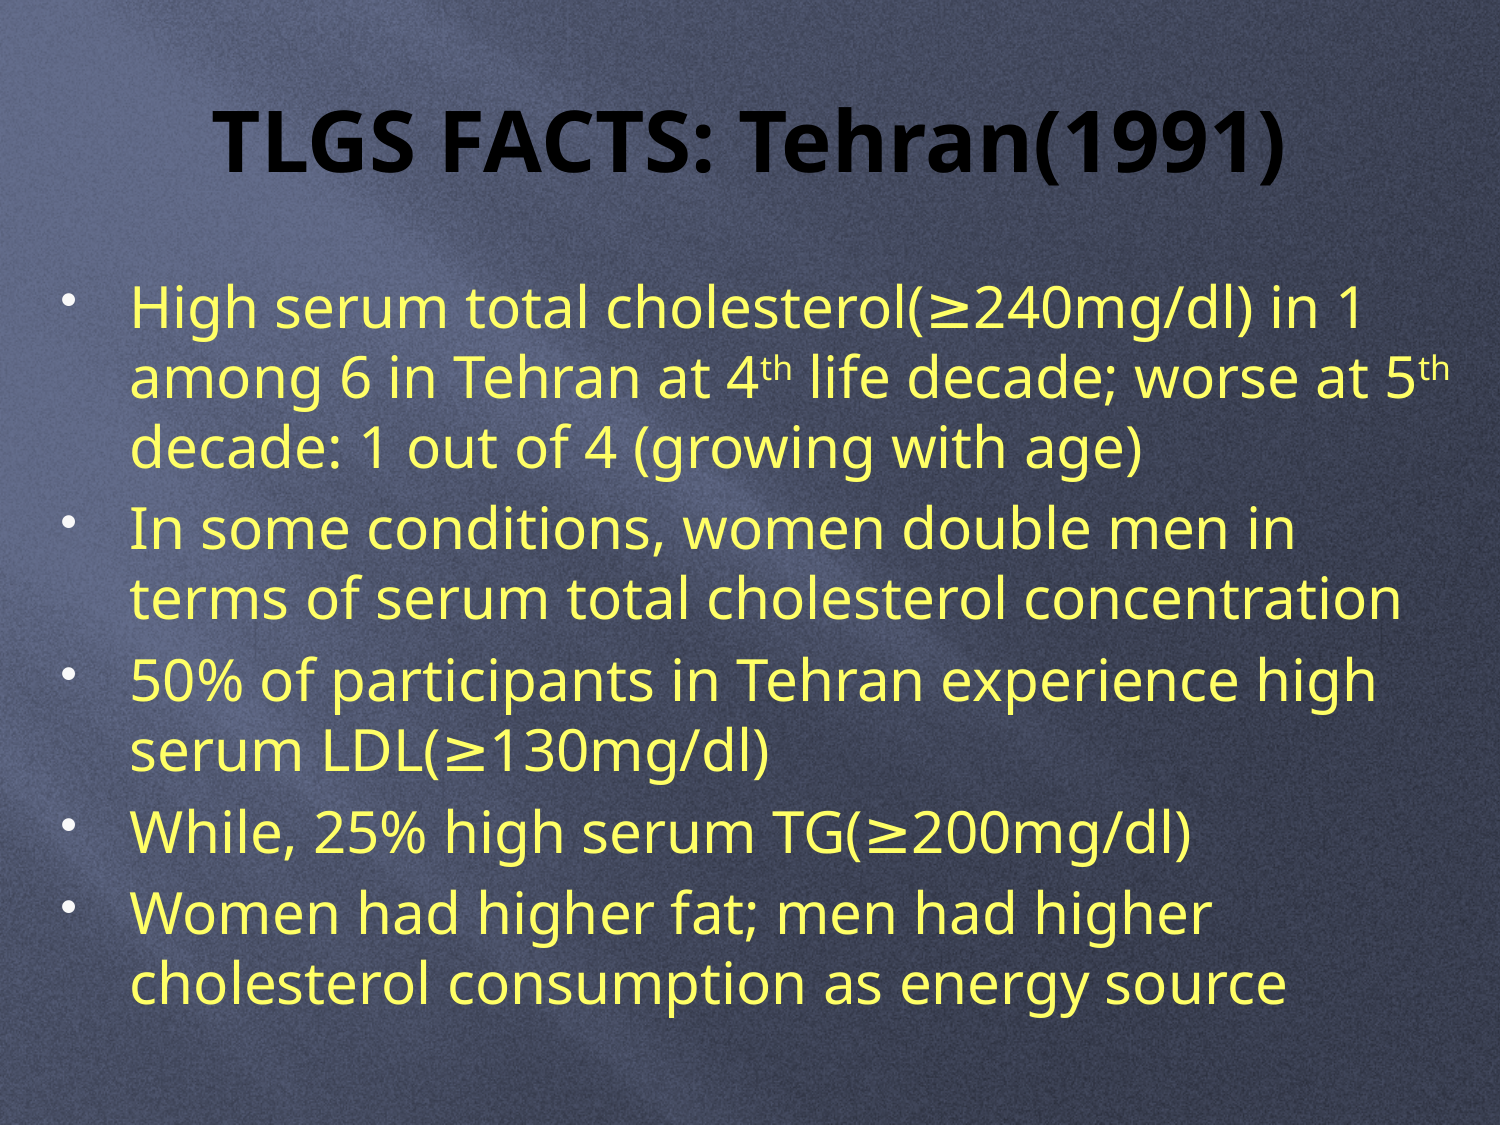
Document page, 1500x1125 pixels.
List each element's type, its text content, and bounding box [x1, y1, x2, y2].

title TLGS FACTS: Tehran(1991) [75, 45, 1425, 233]
list High serum total cholesterol(≥240mg/dl) in 1 among 6 in Tehran at 4th life decade; worse at 5th decade: 1 out of 4 (growing with age) In some conditions, women double men in terms of serum total cholesterol concentration 50% of participants in Tehran experience high serum LDL(≥130mg/dl) While, 25% high serum TG(≥200mg/dl) Women had higher fat; men had higher cholesterol consumption as energy source [24, 262, 1475, 1088]
